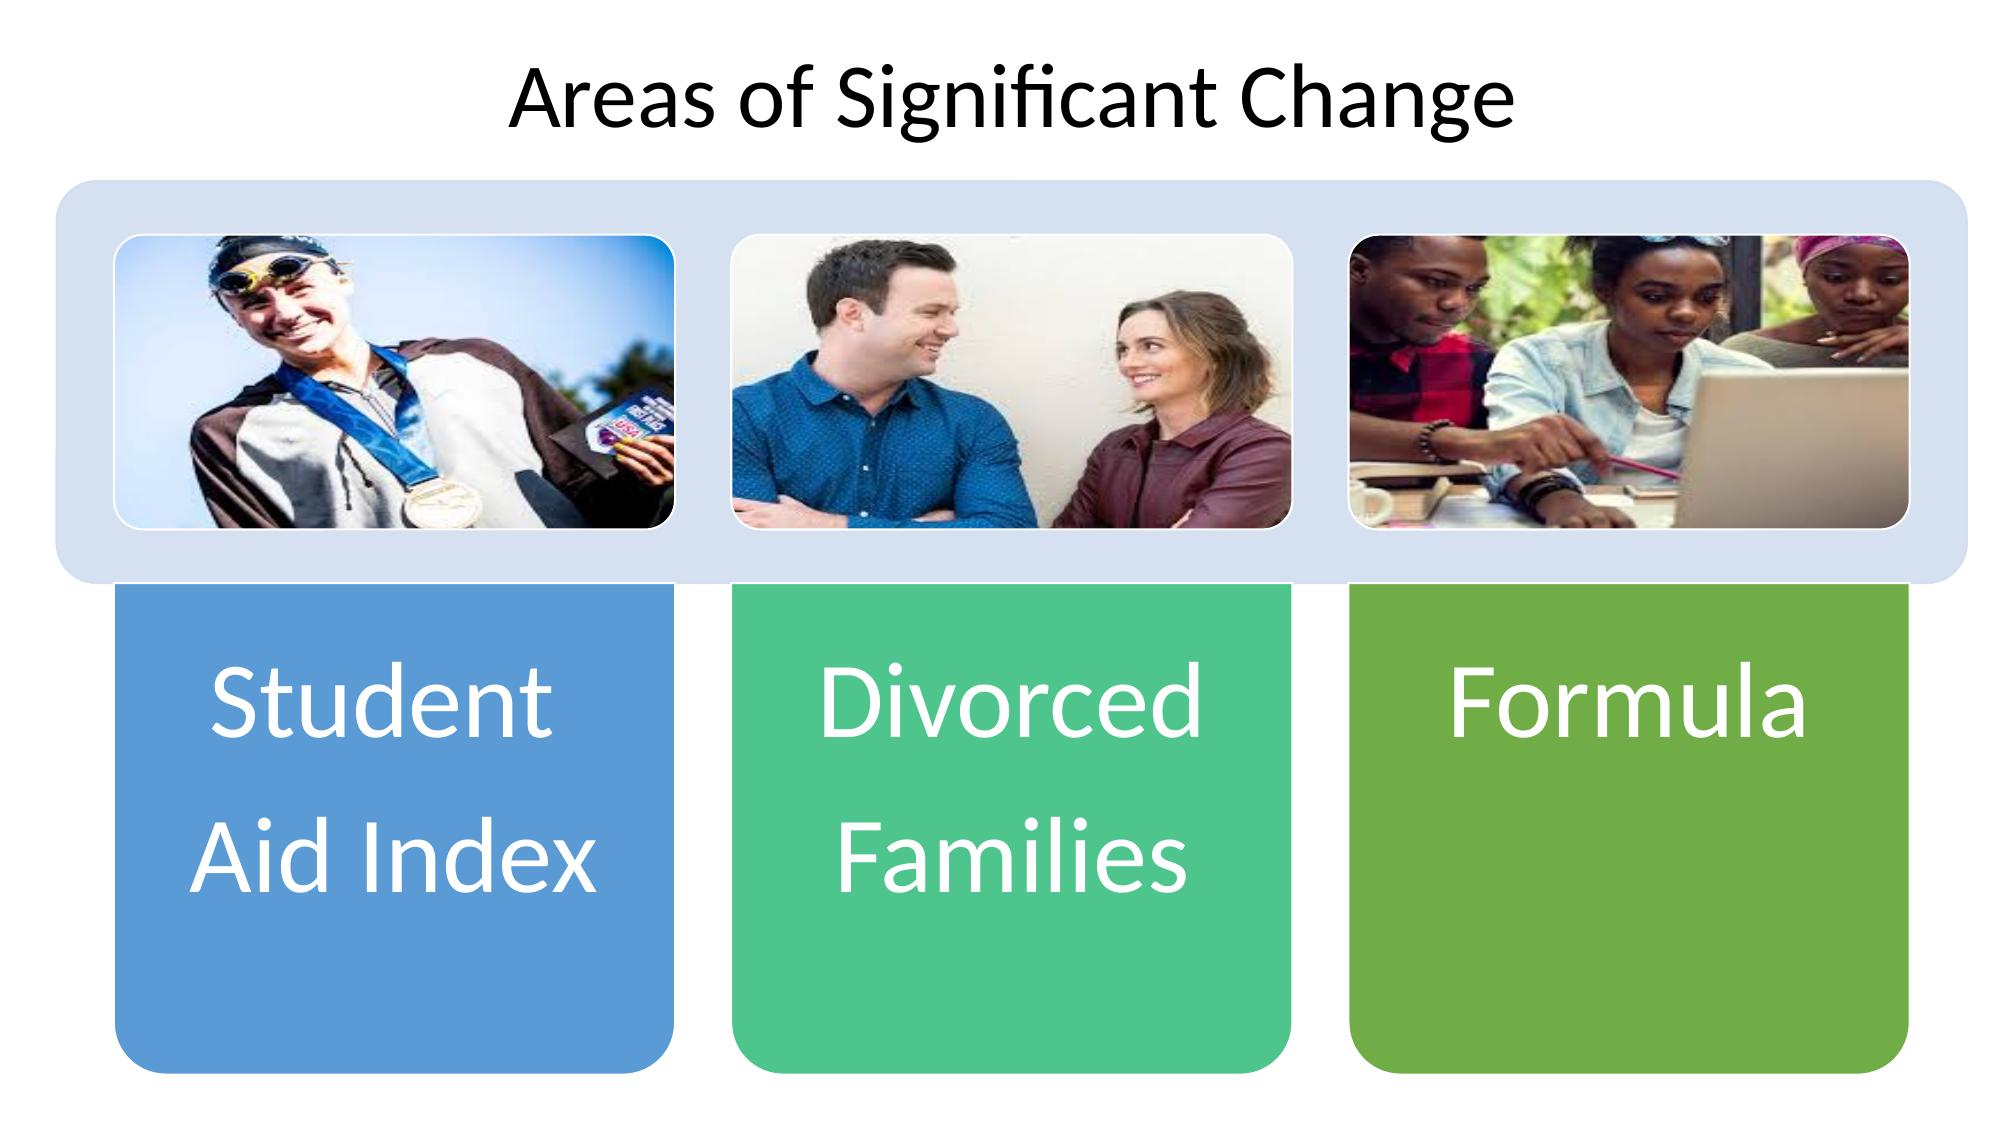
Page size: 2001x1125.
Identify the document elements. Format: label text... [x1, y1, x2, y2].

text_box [56, 181, 1967, 1075]
text_box Areas of Significant Change [493, 28, 1534, 153]
